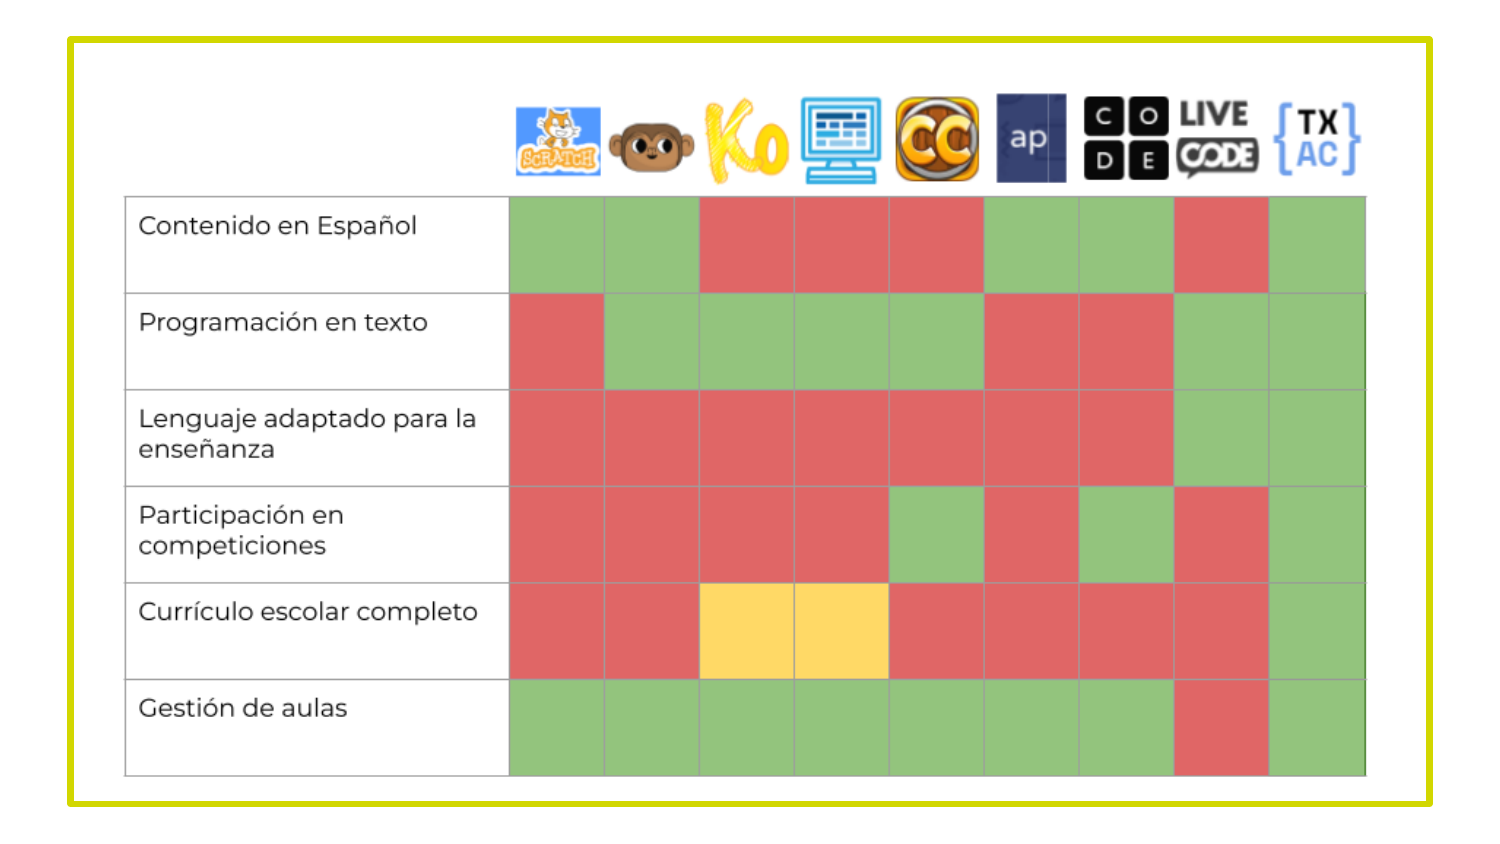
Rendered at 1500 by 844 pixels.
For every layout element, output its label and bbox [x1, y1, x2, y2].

picture [46, 25, 1449, 816]
